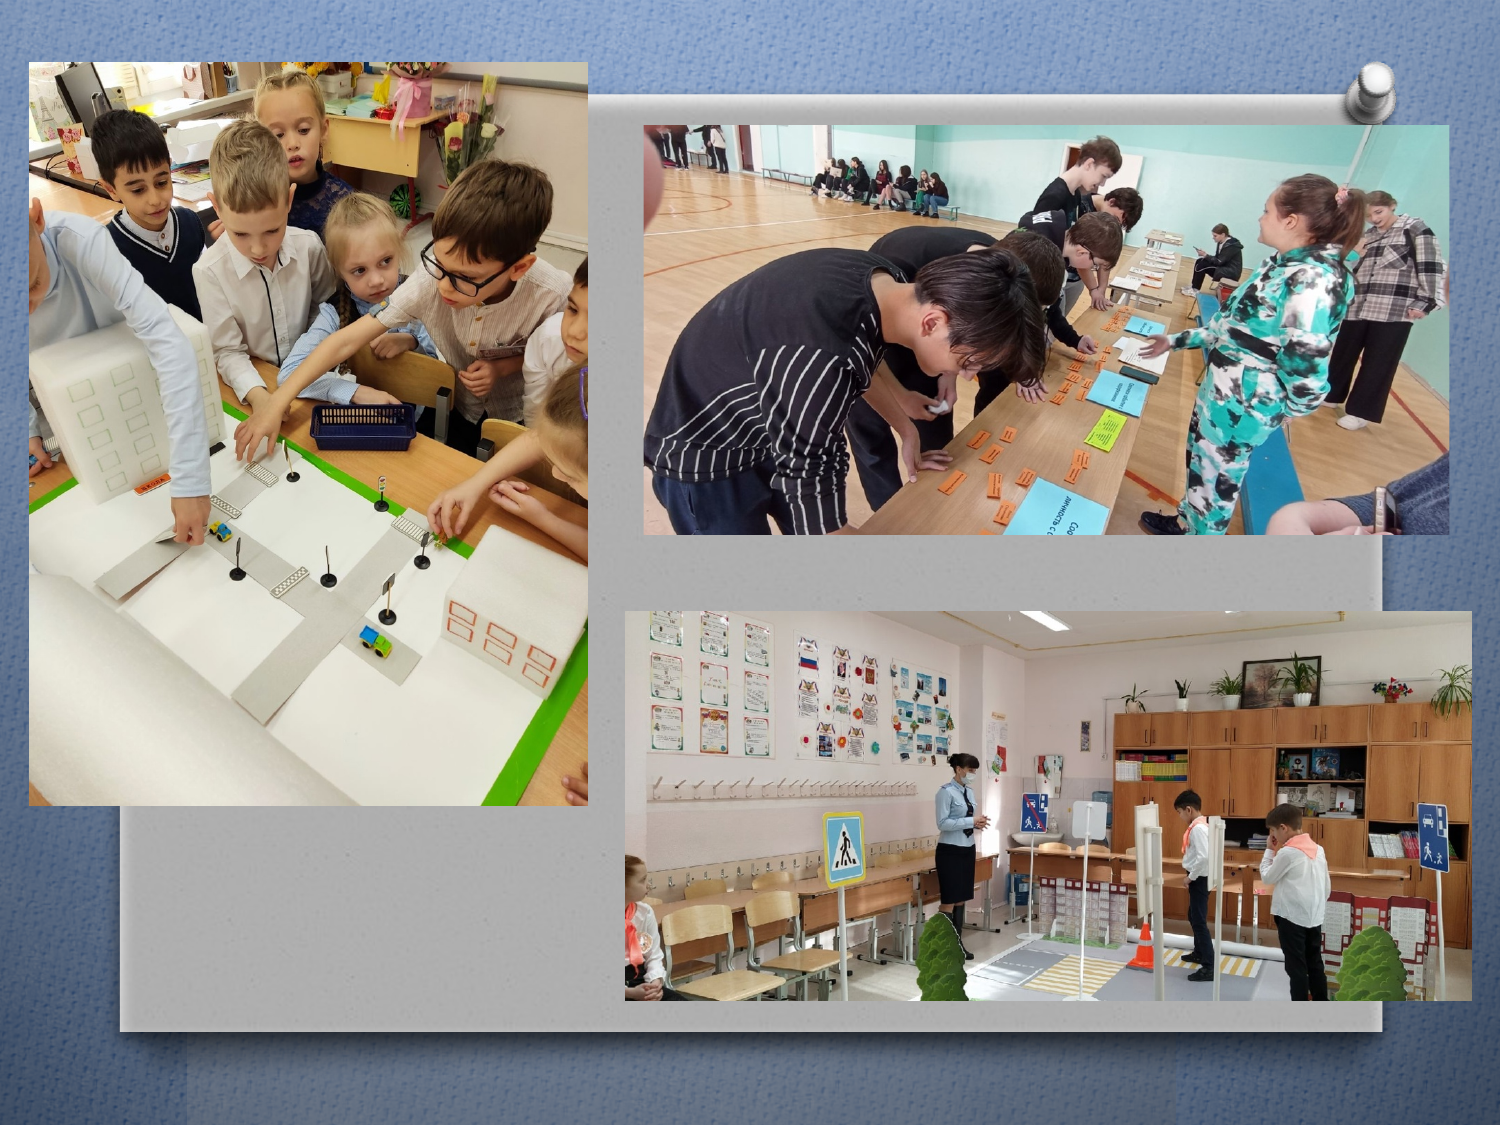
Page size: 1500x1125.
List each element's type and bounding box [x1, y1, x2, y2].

picture [643, 35, 1450, 536]
picture [625, 610, 1472, 1002]
picture [29, 29, 588, 807]
